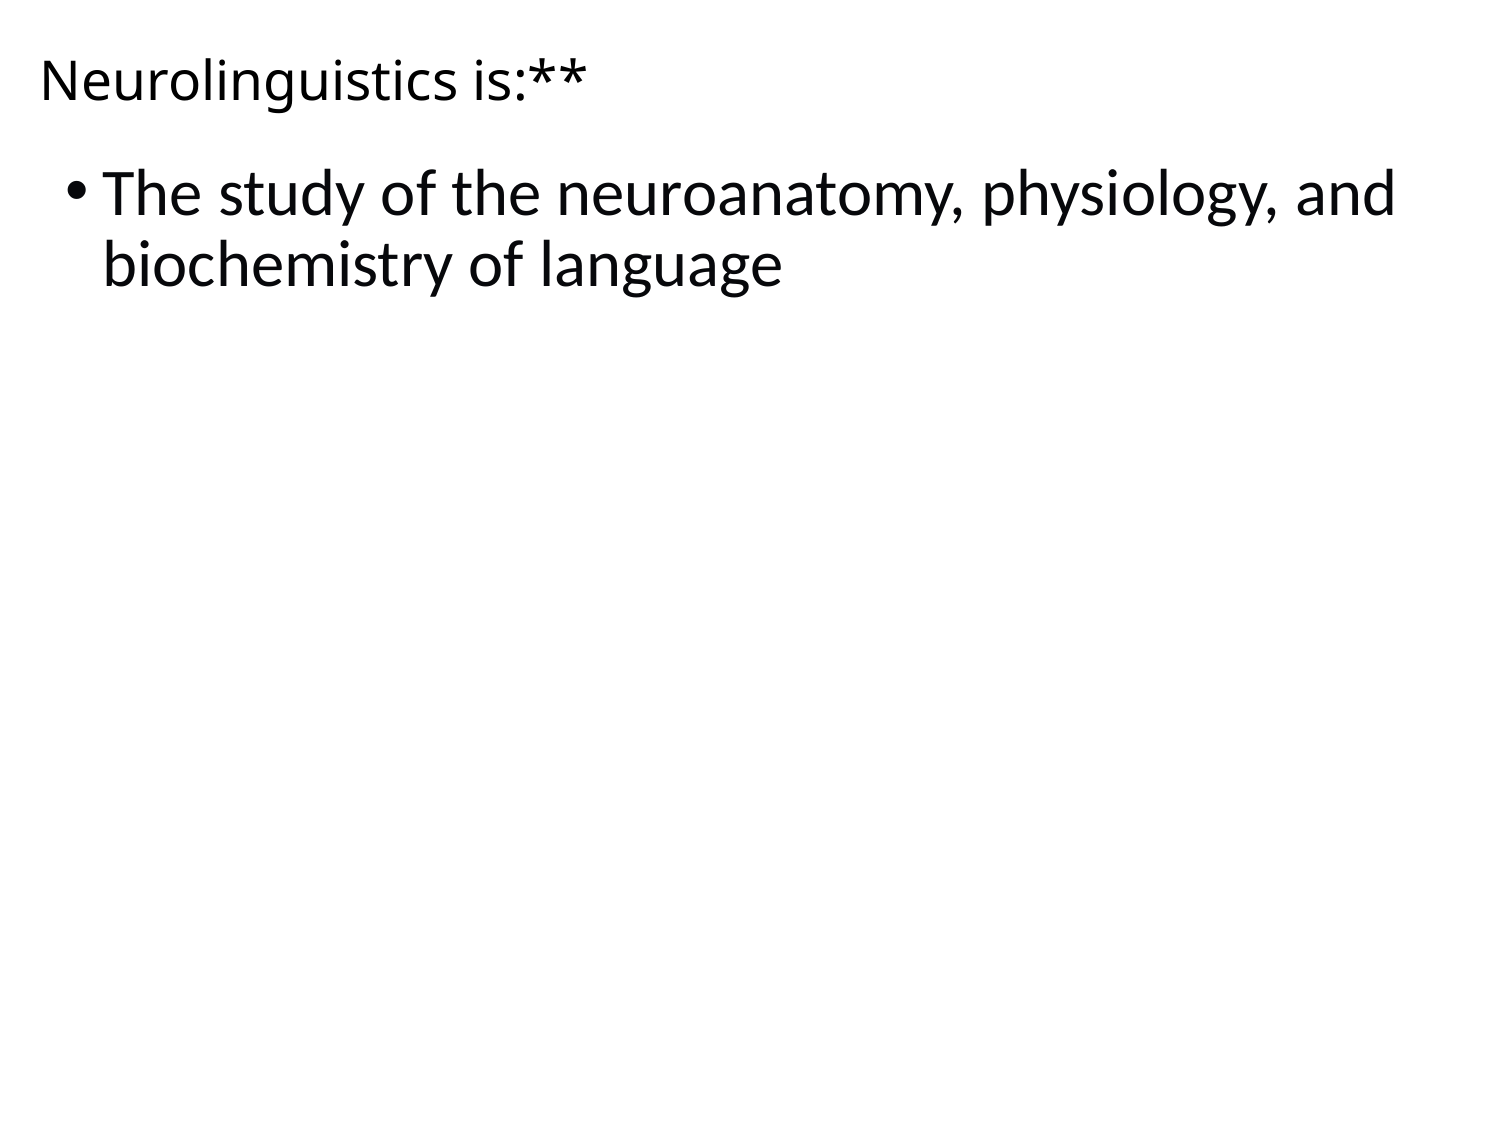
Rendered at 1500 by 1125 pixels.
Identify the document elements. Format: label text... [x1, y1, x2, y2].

title Neurolinguistics is:** [24, 45, 1425, 121]
list The study of the neuroanatomy, physiology, and biochemistry of language [50, 149, 1500, 1005]
